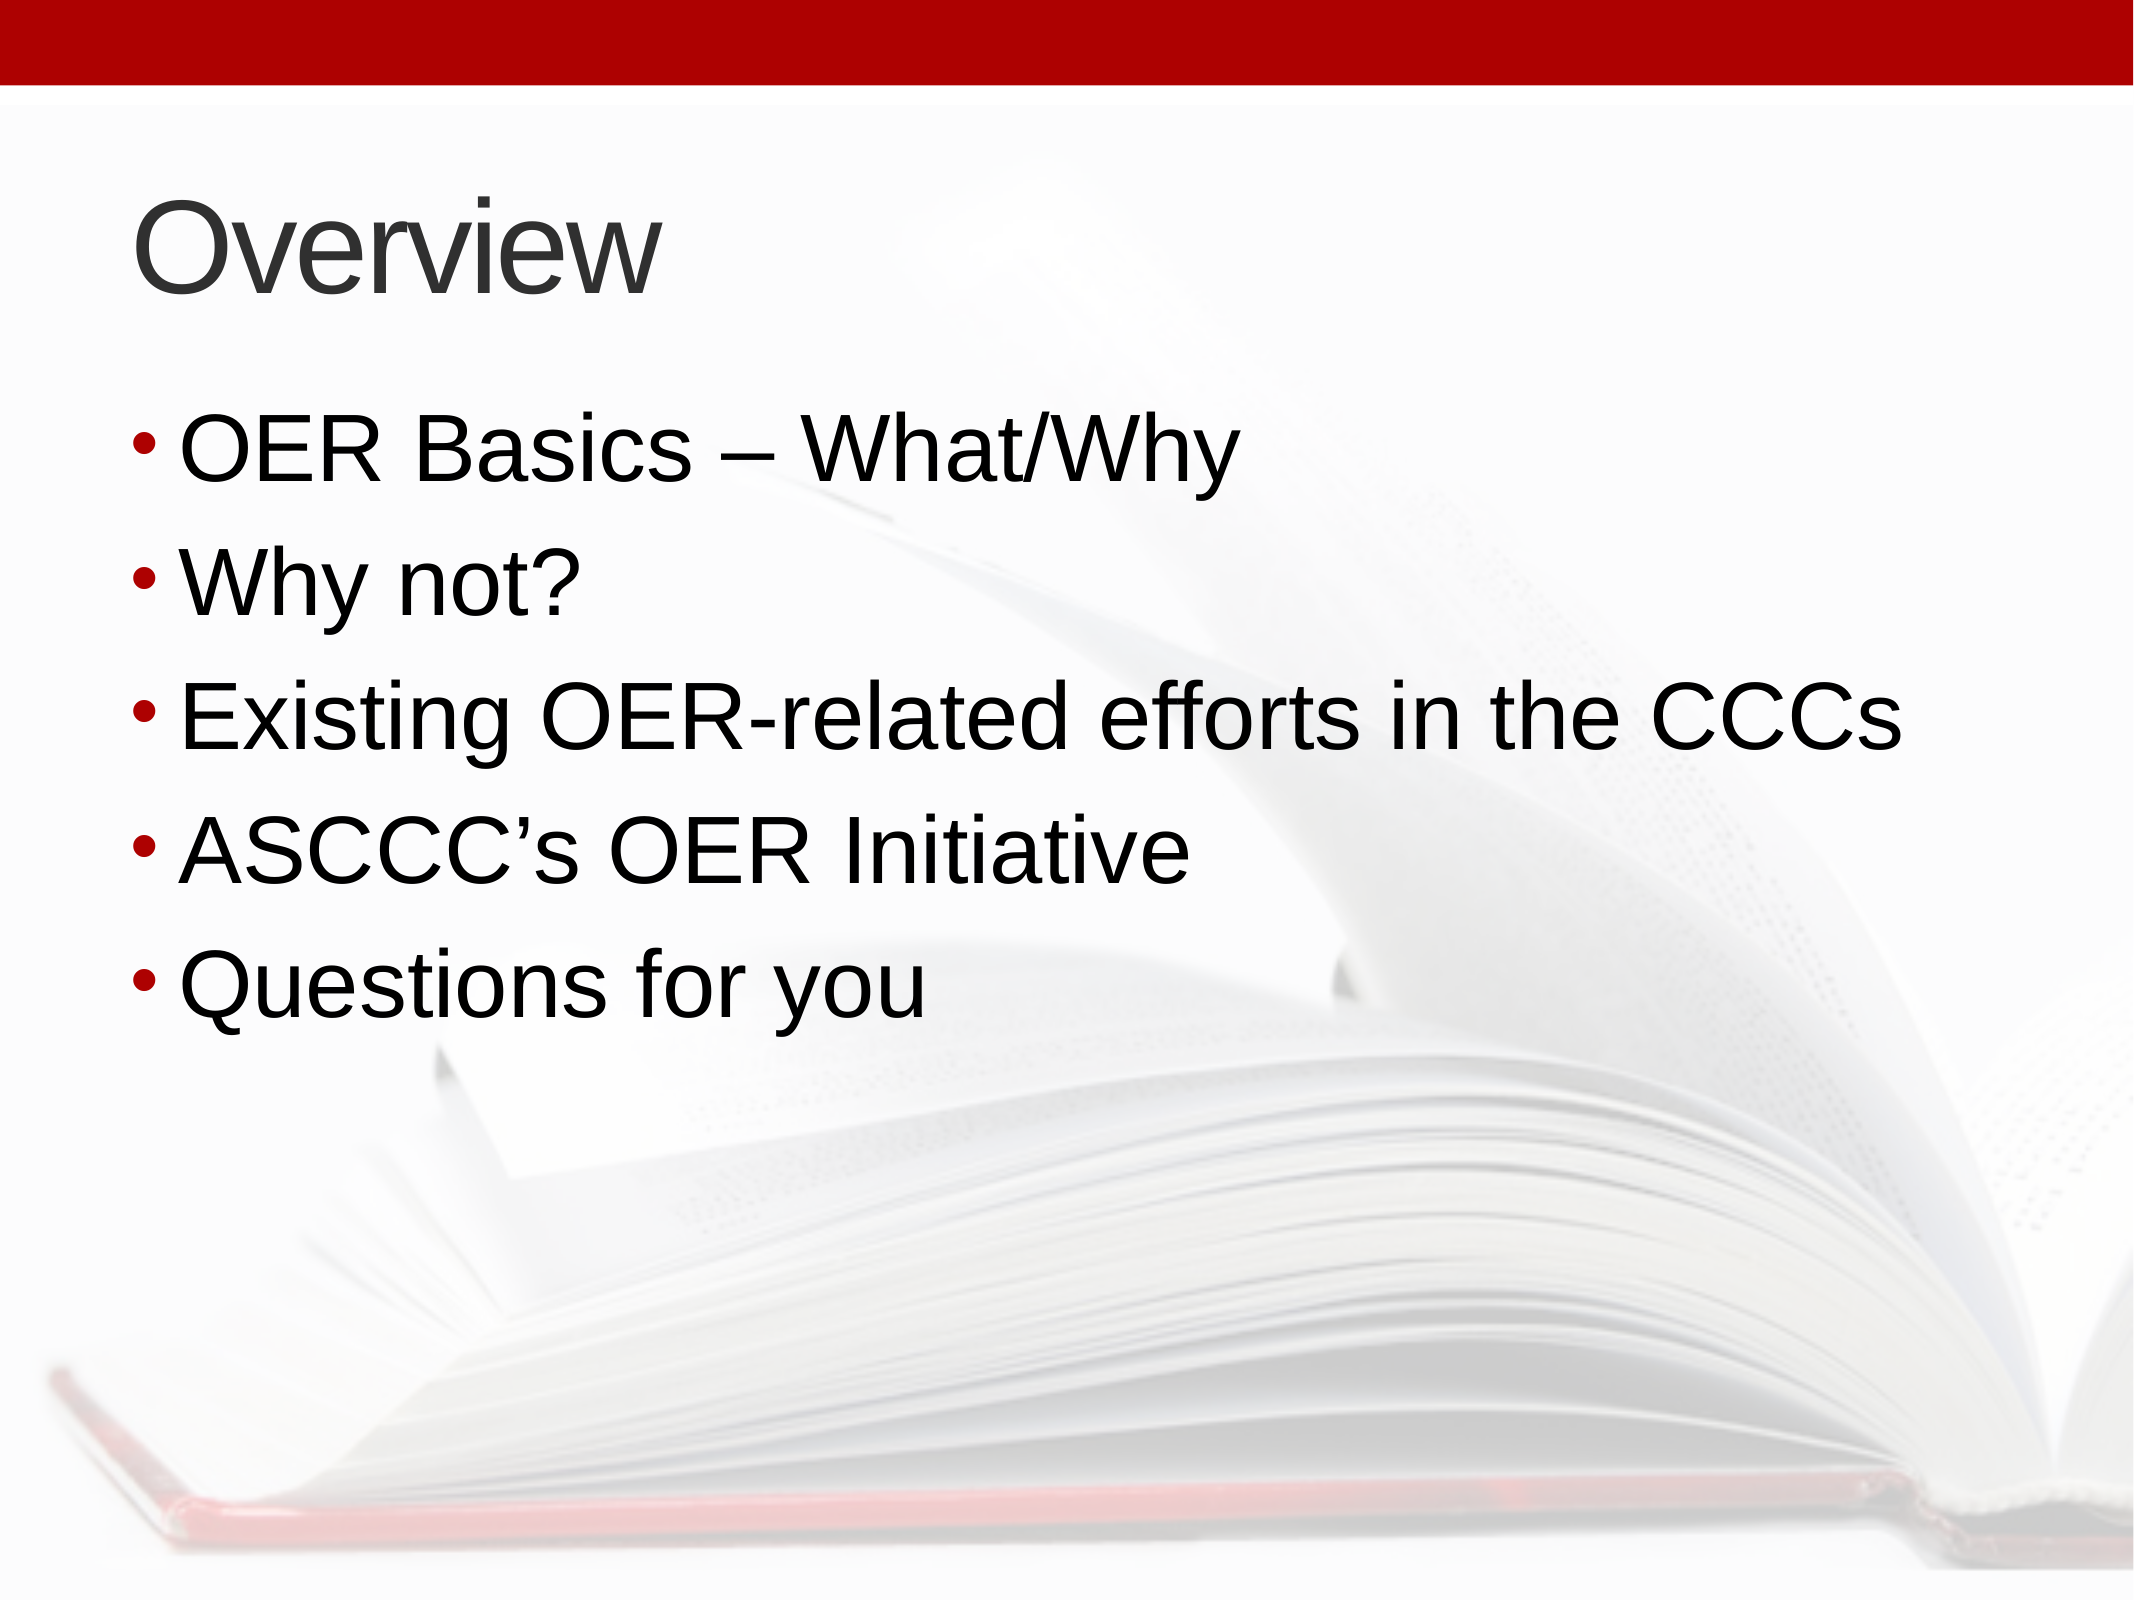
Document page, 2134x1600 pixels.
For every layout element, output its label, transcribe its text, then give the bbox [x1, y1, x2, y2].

list OER Basics – What/Why Why not? Existing OER-related efforts in the CCCs ASCCC’s OER Initiative Questions for you [106, 373, 2027, 1512]
title Overview [106, 124, 2027, 356]
